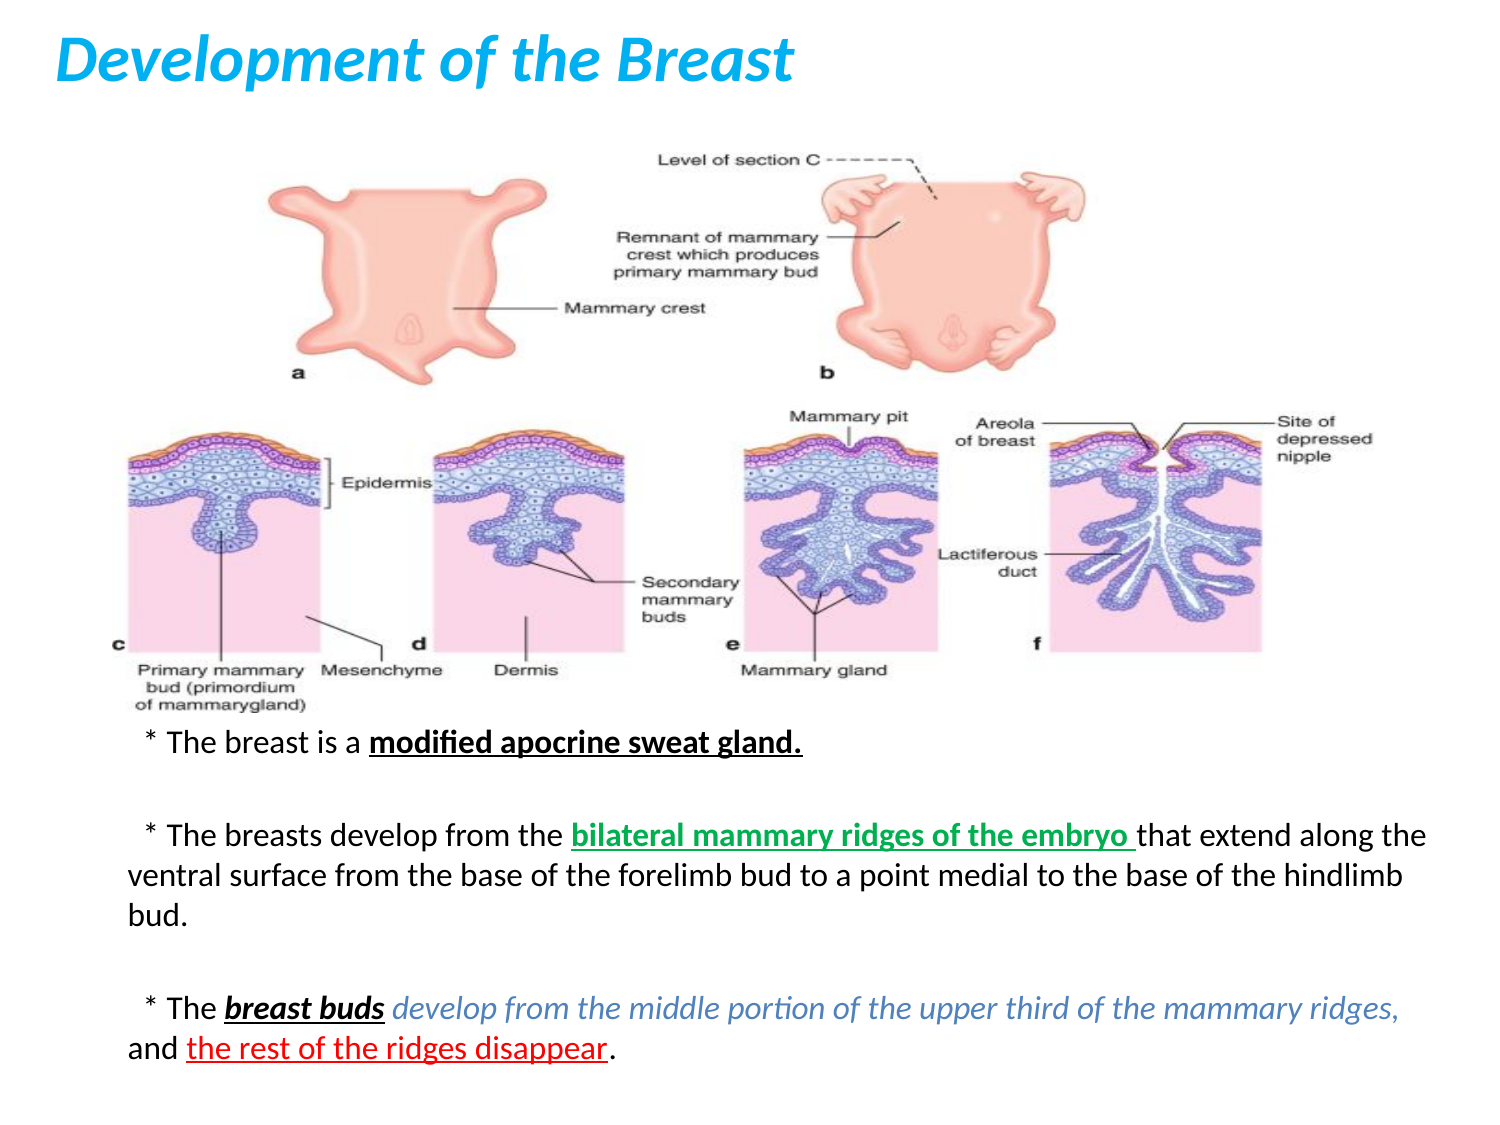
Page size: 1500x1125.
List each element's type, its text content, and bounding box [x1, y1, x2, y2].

title Development of the Breast [0, 0, 1139, 158]
list * The breast is a modified apocrine sweat gland. * The breasts develop from the bilateral mammary ridges of the embryo that extend along the ventral surface from the base of the forelimb bud to a point medial to the base of the hindlimb bud. * The breast buds develop from the middle portion of the upper third of the mammary ridges, and the rest of the ridges disappear. [112, 712, 1466, 1105]
picture [112, 151, 1375, 713]
